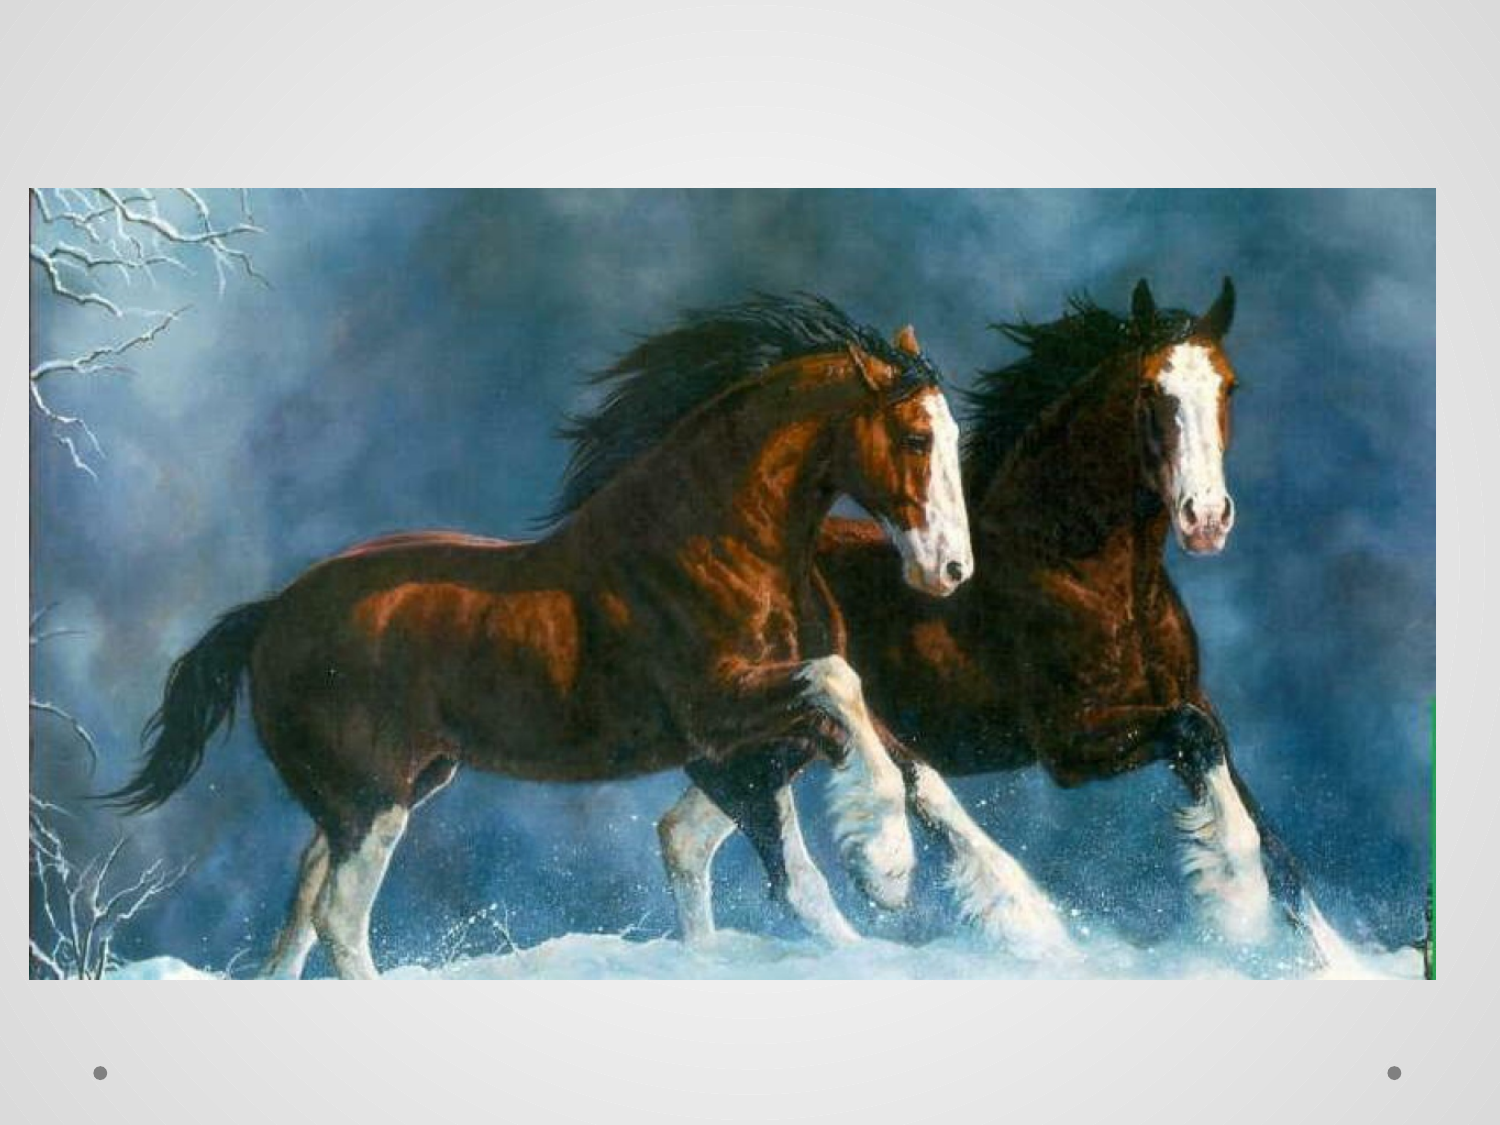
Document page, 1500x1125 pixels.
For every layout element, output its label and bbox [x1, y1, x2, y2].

picture [29, 188, 1436, 980]
